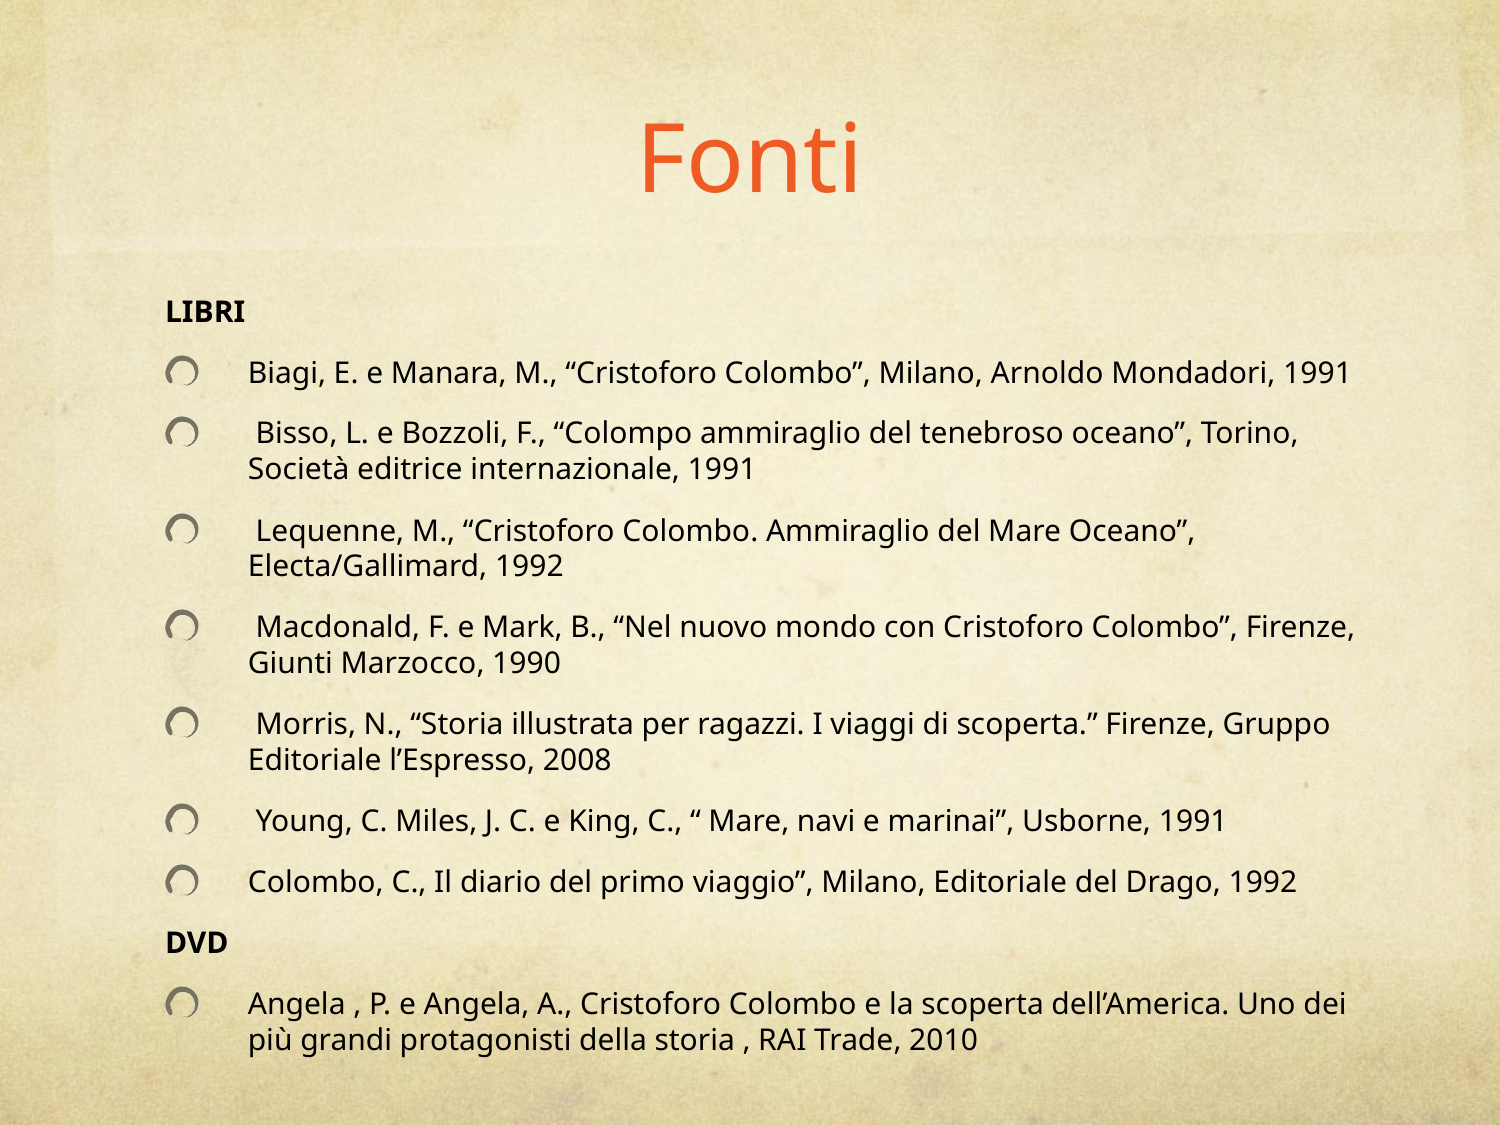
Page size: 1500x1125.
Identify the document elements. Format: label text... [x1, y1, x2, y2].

picture [0, 0, 1500, 1125]
title Fonti [150, 82, 1350, 225]
list LIBRI Biagi, E. e Manara, M., “Cristoforo Colombo”, Milano, Arnoldo Mondadori, 1991 Bisso, L. e Bozzoli, F., “Colompo ammiraglio del tenebroso oceano”, Torino, Società editrice internazionale, 1991 Lequenne, M., “Cristoforo Colombo. Ammiraglio del Mare Oceano”, Electa/Gallimard, 1992 Macdonald, F. e Mark, B., “Nel nuovo mondo con Cristoforo Colombo”, Firenze, Giunti Marzocco, 1990 Morris, N., “Storia illustrata per ragazzi. I viaggi di scoperta.” Firenze, Gruppo Editoriale l’Espresso, 2008 Young, C. Miles, J. C. e King, C., “ Mare, navi e marinai”, Usborne, 1991 Colombo, C., Il diario del primo viaggio”, Milano, Editoriale del Drago, 1992 DVD Angela , P. e Angela, A., Cristoforo Colombo e la scoperta dell’America. Uno dei più grandi protagonisti della storia , RAI Trade, 2010 [150, 284, 1407, 1084]
